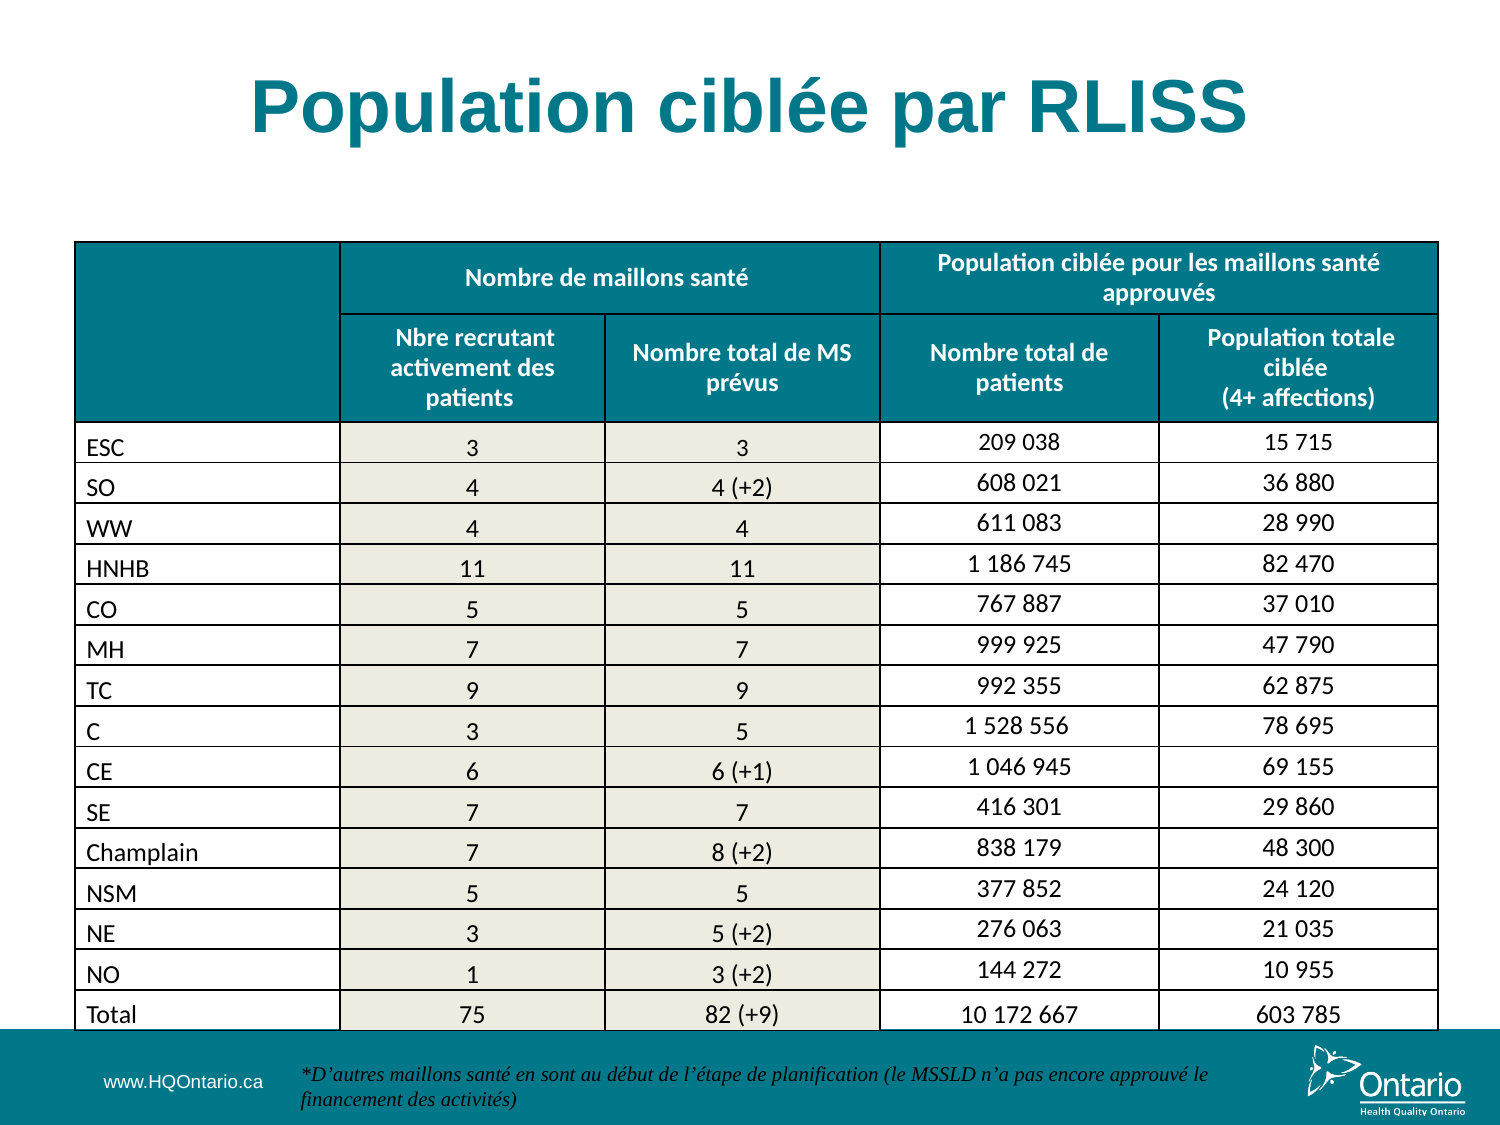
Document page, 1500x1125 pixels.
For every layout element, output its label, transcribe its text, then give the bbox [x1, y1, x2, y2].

table_cell 5 [606, 869, 879, 908]
table_cell 78 695 [1160, 707, 1437, 746]
table_cell ESC [76, 423, 339, 462]
table_cell 603 785 [1160, 991, 1437, 1030]
table_cell 416 301 [881, 788, 1158, 827]
table_cell 767 887 [881, 585, 1158, 624]
table_cell 3 [341, 423, 604, 462]
table_cell 75 [341, 991, 604, 1030]
table_cell NO [76, 950, 339, 989]
table_cell 7 [341, 788, 604, 827]
table_header Population ciblée pour les maillons santé approuvés [881, 243, 1437, 313]
table_cell 7 [341, 829, 604, 867]
table_cell 15 715 [1160, 423, 1437, 462]
table_cell 4 [341, 504, 604, 543]
table_cell 4 (+2) [606, 463, 879, 502]
footer www.HQOntario.ca [88, 1062, 285, 1103]
table_cell 11 [341, 545, 604, 583]
table_cell WW [76, 504, 339, 543]
table_cell Nombre total de MS prévus [606, 315, 879, 421]
table_cell 1 [341, 950, 604, 989]
title Population ciblée par RLISS [75, 45, 1425, 161]
table_cell Population totale ciblée (4+ affections) [1160, 315, 1437, 421]
table_cell 82 (+9) [606, 991, 879, 1030]
table_cell CE [76, 747, 339, 786]
table_cell MH [76, 626, 339, 664]
table_cell 6 [341, 747, 604, 786]
table_cell TC [76, 666, 339, 705]
table_cell HNHB [76, 545, 339, 583]
table_cell SE [76, 788, 339, 827]
table_cell 9 [341, 666, 604, 705]
table_cell 4 [341, 463, 604, 502]
table_cell 62 875 [1160, 666, 1437, 705]
table_cell 209 038 [881, 423, 1158, 462]
table_cell 10 955 [1160, 950, 1437, 989]
table_cell 276 063 [881, 910, 1158, 948]
table_cell 8 (+2) [606, 829, 879, 867]
table_cell 37 010 [1160, 585, 1437, 624]
table_cell 3 [341, 707, 604, 746]
table_cell 82 470 [1160, 545, 1437, 583]
table_cell CO [76, 585, 339, 624]
table_cell 5 [606, 585, 879, 624]
table_cell 5 [606, 707, 879, 746]
table_cell C [76, 707, 339, 746]
table_cell 6 (+1) [606, 747, 879, 786]
table_cell NSM [76, 869, 339, 908]
table_cell 7 [606, 626, 879, 664]
table_cell 377 852 [881, 869, 1158, 908]
table_cell Champlain [76, 829, 339, 867]
table_cell 47 790 [1160, 626, 1437, 664]
table_cell NE [76, 910, 339, 948]
table_cell 36 880 [1160, 463, 1437, 502]
table_cell 48 300 [1160, 829, 1437, 867]
table_cell 9 [606, 666, 879, 705]
table_cell 5 [341, 869, 604, 908]
table_cell Nombre total de patients [881, 315, 1158, 421]
table_cell 1 046 945 [881, 747, 1158, 786]
table_cell 5 (+2) [606, 910, 879, 948]
table_cell 7 [606, 788, 879, 827]
table_cell 1 186 745 [881, 545, 1158, 583]
table_cell 11 [606, 545, 879, 583]
table_cell 992 355 [881, 666, 1158, 705]
table_cell 4 [606, 504, 879, 543]
table_cell 28 990 [1160, 504, 1437, 543]
table_cell 21 035 [1160, 910, 1437, 948]
table_header [76, 243, 339, 421]
table_cell 1 528 556 [881, 707, 1158, 746]
table_cell 608 021 [881, 463, 1158, 502]
table_cell 3 (+2) [606, 950, 879, 989]
table_cell SO [76, 463, 339, 502]
table_header Nombre de maillons santé [341, 243, 879, 313]
table_cell 29 860 [1160, 788, 1437, 827]
table_cell 69 155 [1160, 747, 1437, 786]
text_box *D’autres maillons santé en sont au début de l’étape de planification (le MSSLD n’a pas encore approuvé le financement des activités) [285, 1052, 1308, 1118]
table_cell Total [76, 991, 339, 1030]
table_cell 7 [341, 626, 604, 664]
table_cell 3 [341, 910, 604, 948]
table_cell 5 [341, 585, 604, 624]
table_cell 611 083 [881, 504, 1158, 543]
table_cell 144 272 [881, 950, 1158, 989]
table_cell Nbre recrutant activement des patients [341, 315, 604, 421]
table_cell 3 [606, 423, 879, 462]
table_cell 10 172 667 [881, 991, 1158, 1030]
table_cell 999 925 [881, 626, 1158, 664]
table_cell 838 179 [881, 829, 1158, 867]
table_cell 24 120 [1160, 869, 1437, 908]
